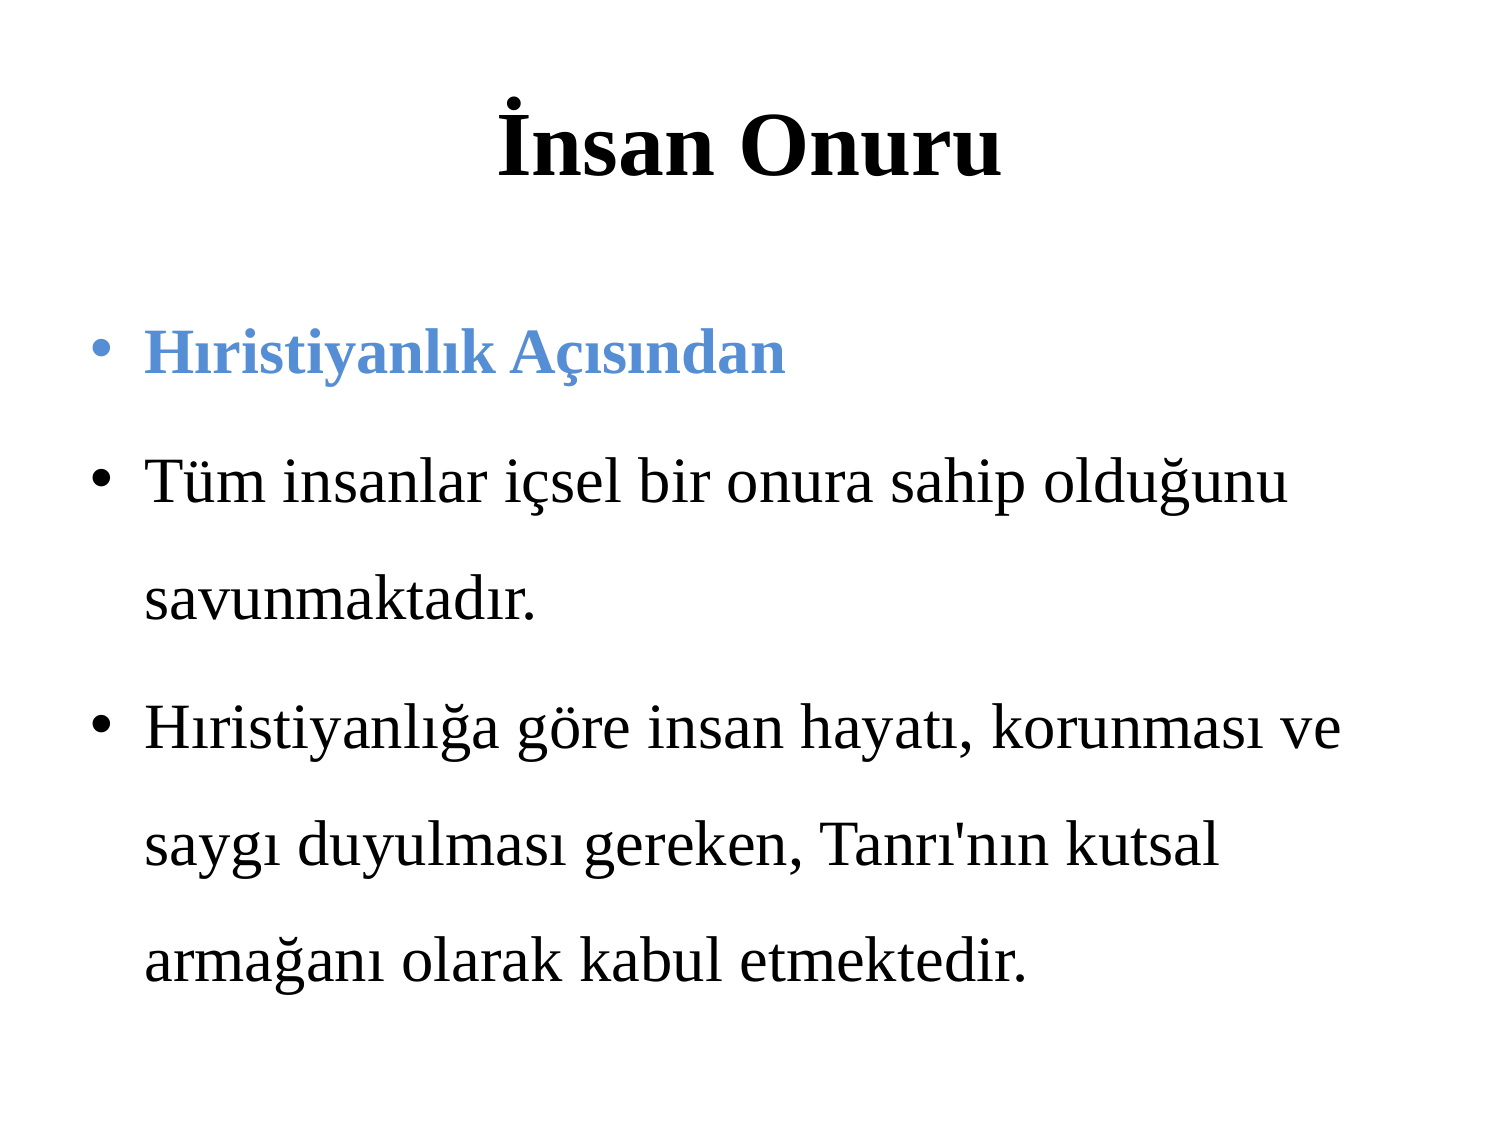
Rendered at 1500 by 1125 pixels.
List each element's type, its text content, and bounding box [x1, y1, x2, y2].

title İnsan Onuru [75, 45, 1425, 233]
list Hıristiyanlık Açısından Tüm insanlar içsel bir onura sahip olduğunu savunmaktadır. Hıristiyanlığa göre insan hayatı, korunması ve saygı duyulması gereken, Tanrı'nın kutsal armağanı olarak kabul etmektedir. [75, 262, 1425, 1005]
